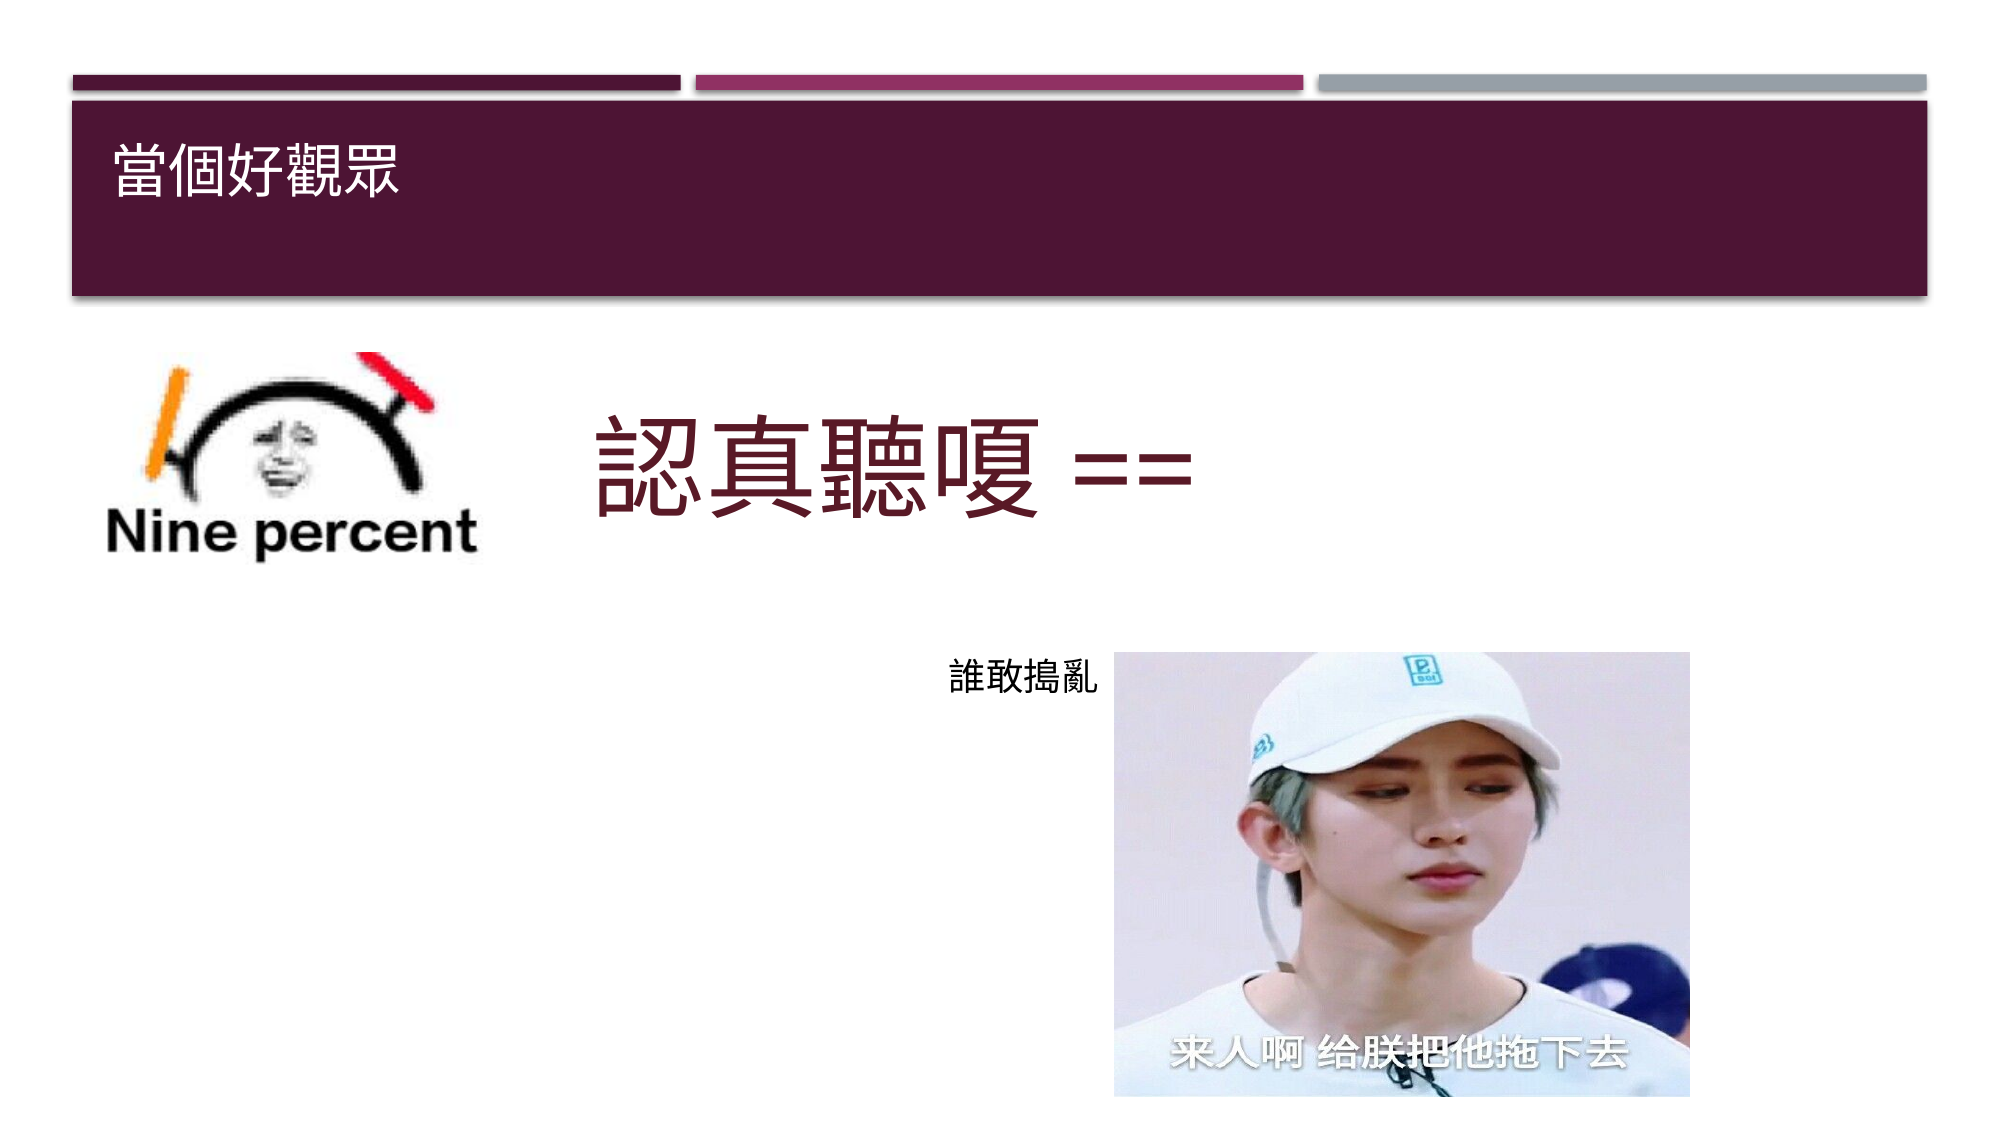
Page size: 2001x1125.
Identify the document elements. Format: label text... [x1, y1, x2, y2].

title 當個好觀眾 [95, 115, 1905, 282]
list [82, 351, 528, 630]
picture [1113, 652, 1690, 1097]
text_box 認真聽嗄== [577, 389, 1892, 540]
text_box 誰敢搗亂 [934, 645, 1114, 706]
